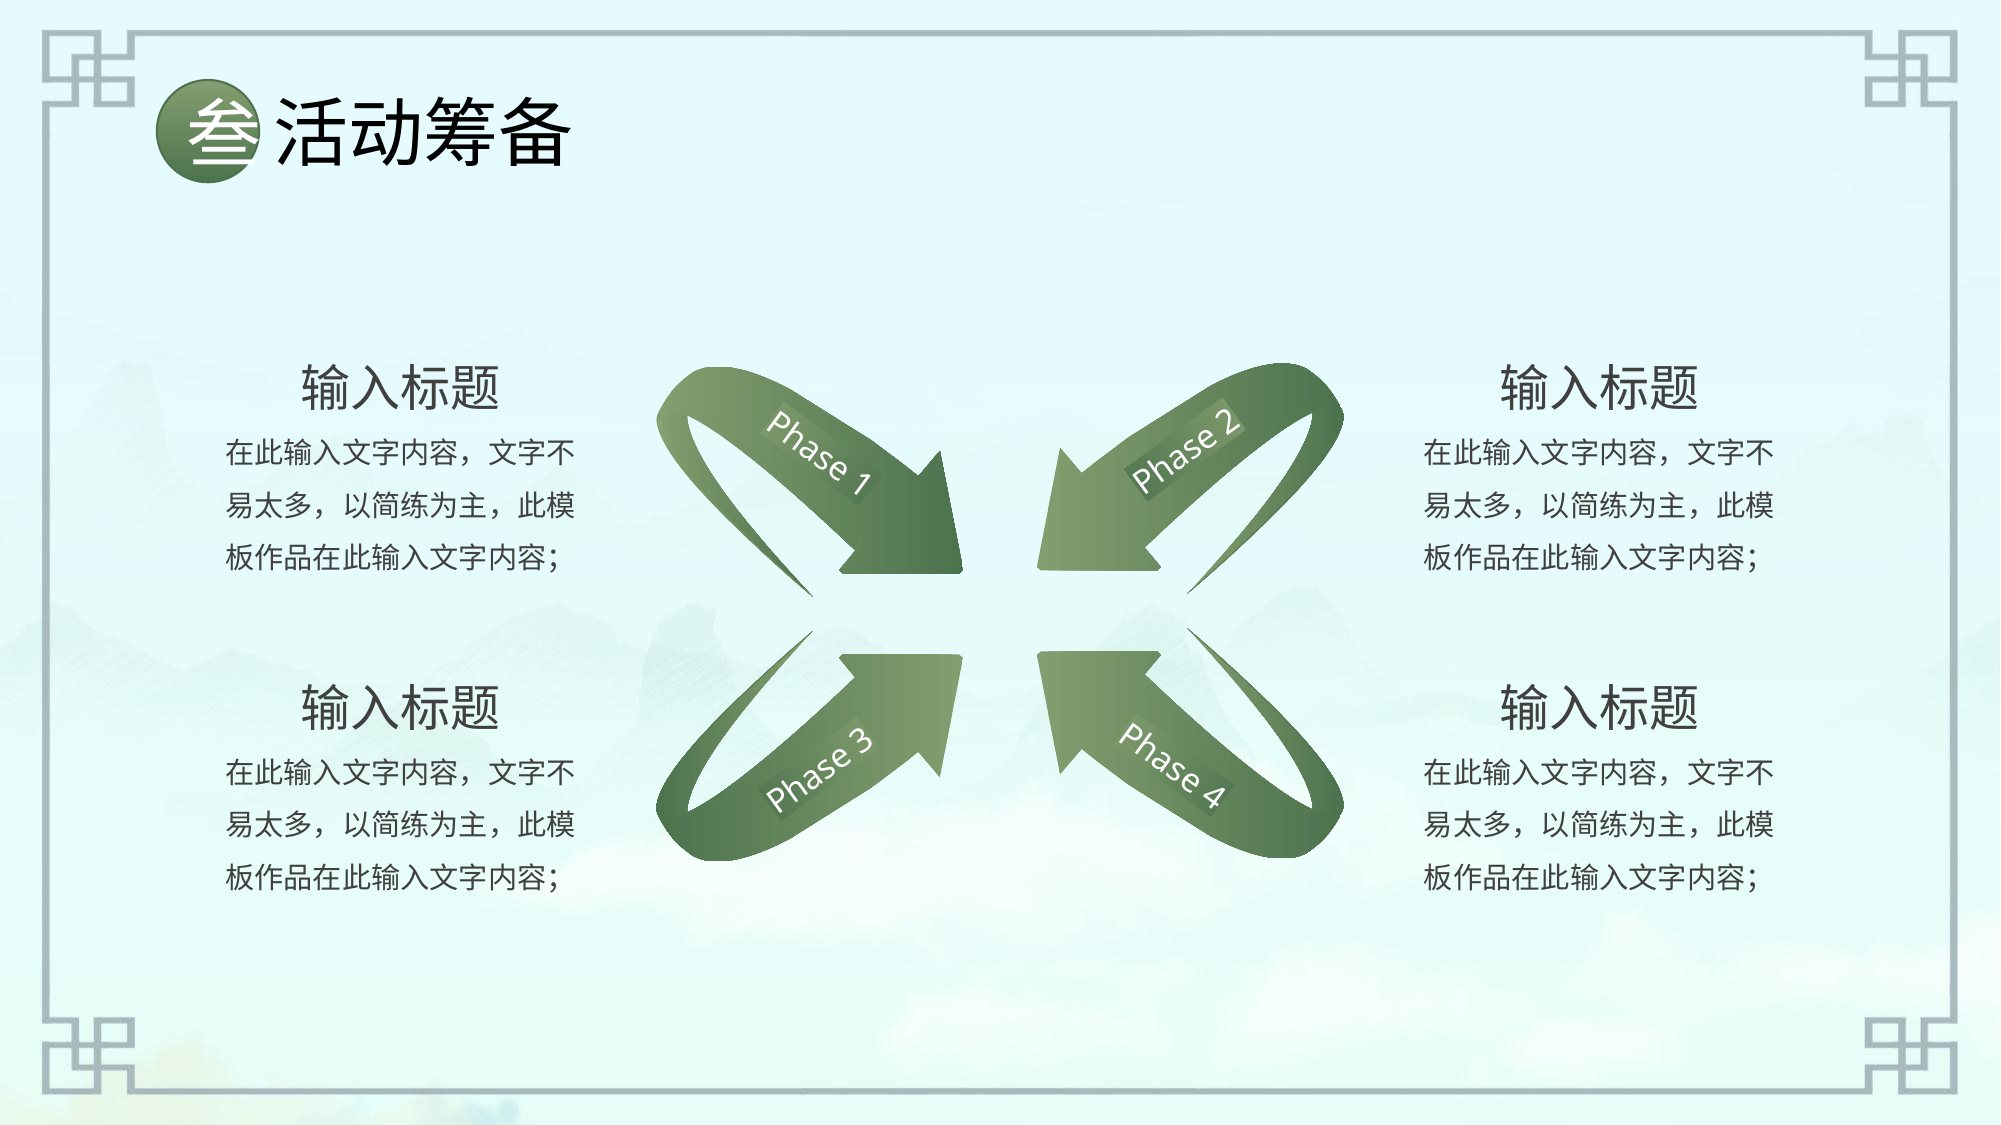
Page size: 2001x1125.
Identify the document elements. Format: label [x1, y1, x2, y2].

text_box [156, 78, 674, 184]
picture [0, 0, 2001, 1125]
text_box [1400, 668, 1799, 904]
text_box [1400, 349, 1799, 584]
text_box [656, 362, 1344, 863]
text_box [201, 349, 600, 584]
text_box [201, 668, 600, 904]
